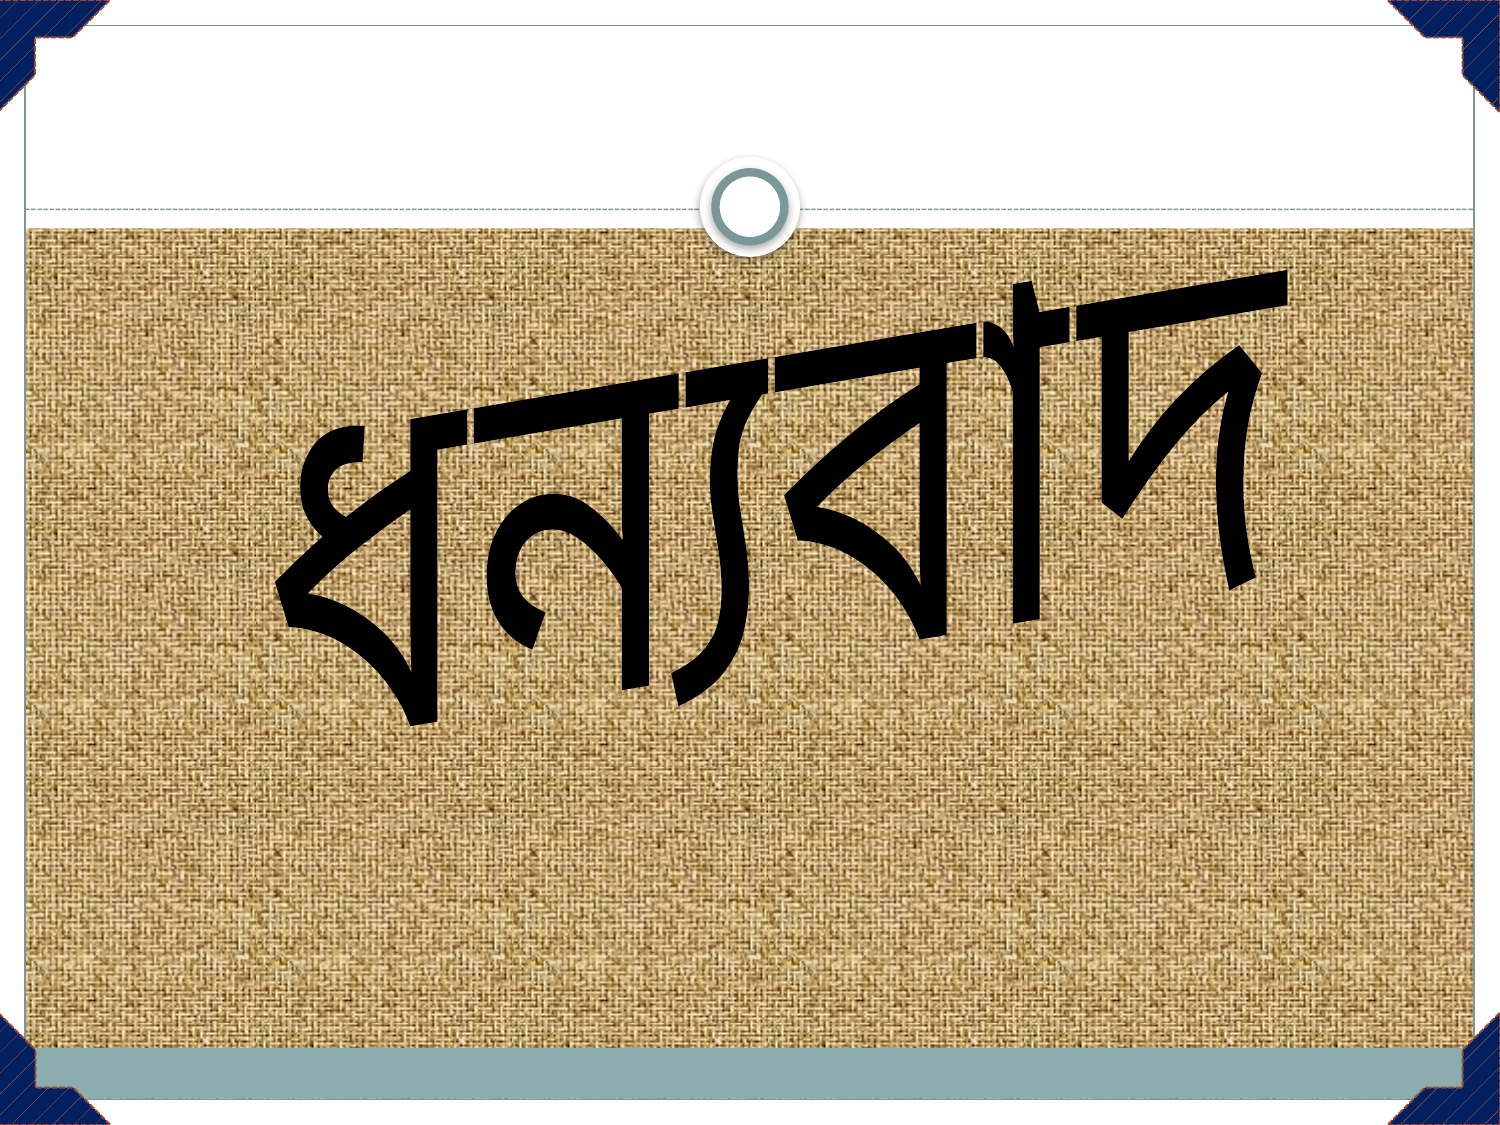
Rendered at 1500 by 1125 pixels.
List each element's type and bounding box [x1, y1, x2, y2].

picture [26, 229, 1473, 1047]
text_box [1387, 0, 1500, 113]
text_box [0, 0, 111, 112]
text_box [1387, 1012, 1500, 1125]
text_box [0, 1013, 111, 1125]
